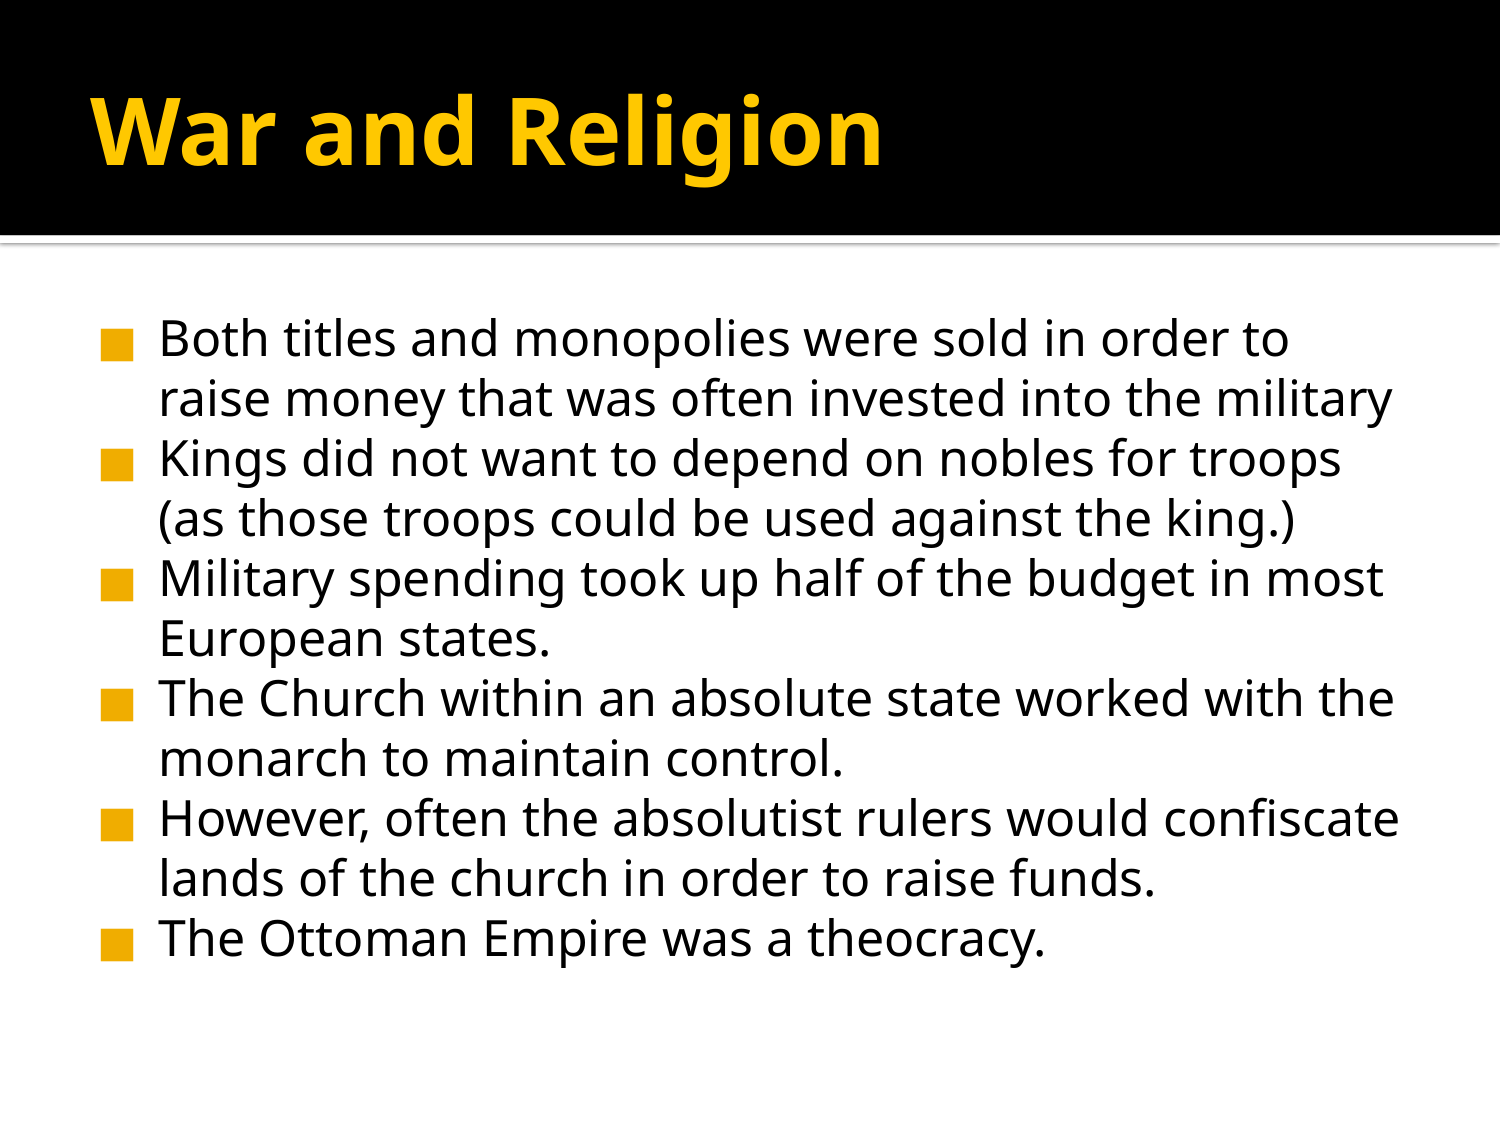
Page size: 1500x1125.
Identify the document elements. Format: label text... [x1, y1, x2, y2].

title War and Religion [75, 25, 1425, 231]
list Both titles and monopolies were sold in order to raise money that was often invested into the military Kings did not want to depend on nobles for troops (as those troops could be used against the king.) Military spending took up half of the budget in most European states. The Church within an absolute state worked with the monarch to maintain control. However, often the absolutist rulers would confiscate lands of the church in order to raise funds. The Ottoman Empire was a theocracy. [75, 291, 1425, 1050]
